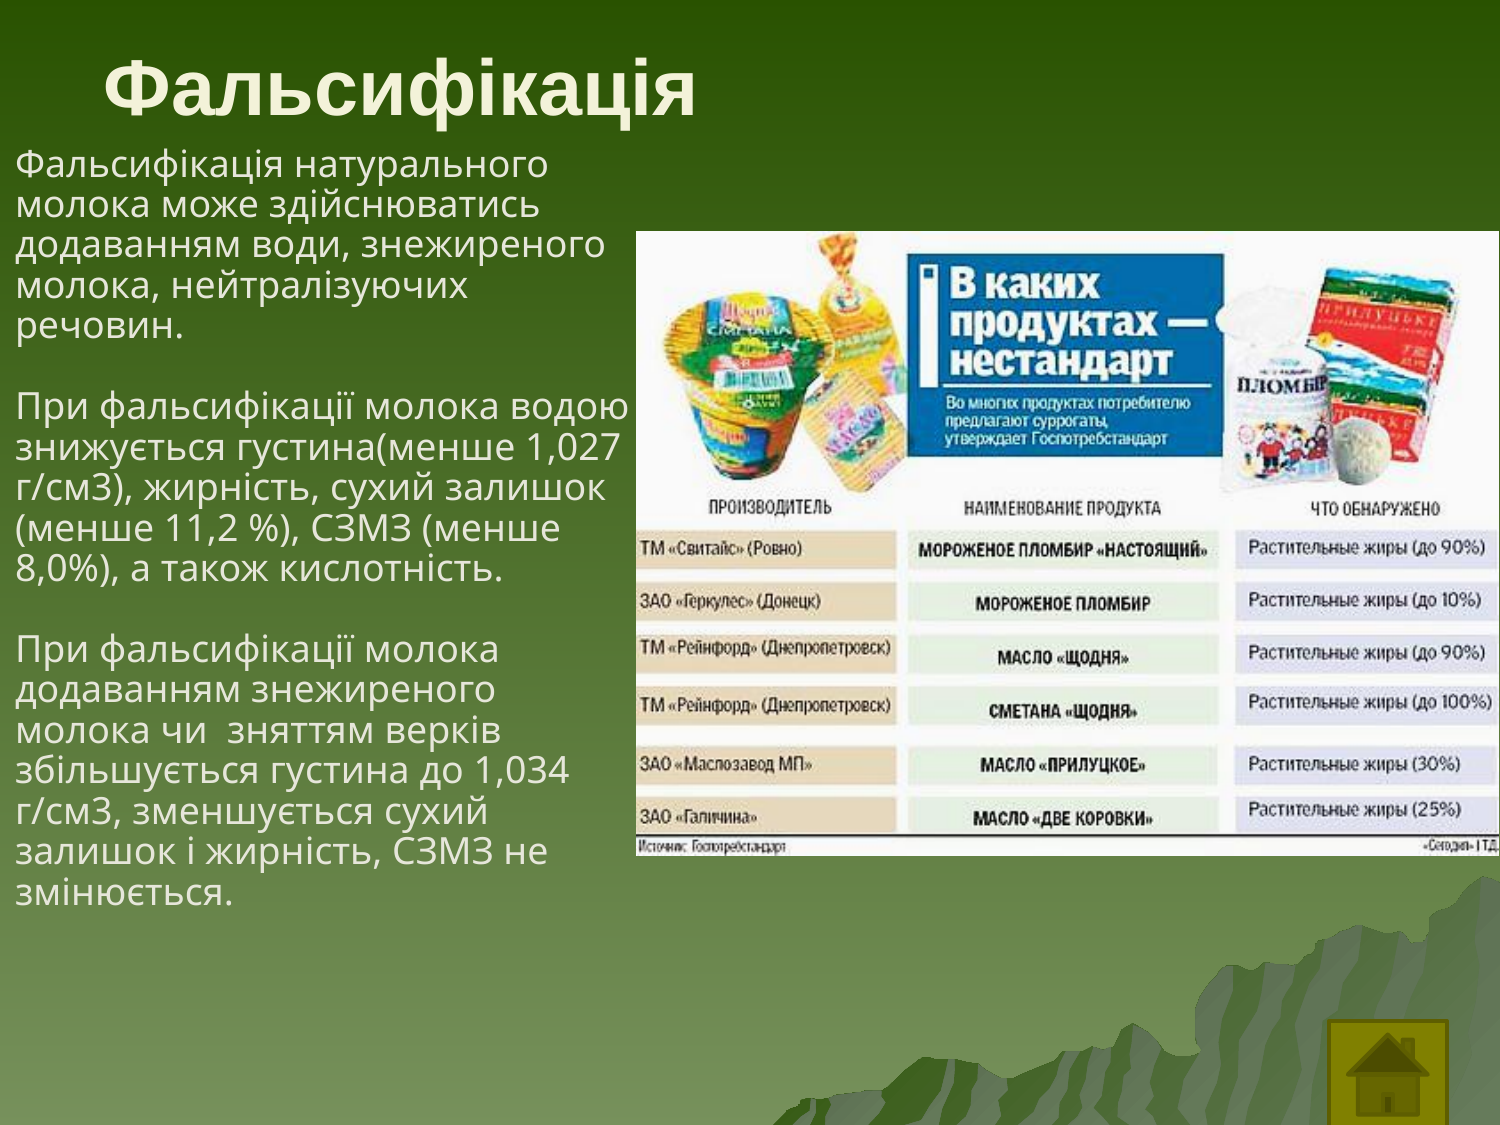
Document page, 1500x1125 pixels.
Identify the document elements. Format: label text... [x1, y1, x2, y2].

picture [636, 231, 1499, 856]
text_box [1327, 1019, 1449, 1125]
list Фальсифікація натурального молока може здійснюватись додаванням води, знежиреного молока, нейтралізуючих речовин. При фальсифікації молока водою знижується густина(менше 1,027 г/см3), жирність, сухий залишок (менше 11,2 %), СЗМЗ (менше 8,0%), а також кислотність. При фальсифікації молока додаванням знежиреного молока чи зняттям верків збільшується густина до 1,034 г/см3, зменшується сухий залишок і жирність, СЗМЗ не змінюється. [0, 136, 656, 1125]
title Фальсифікація [0, 1, 804, 140]
